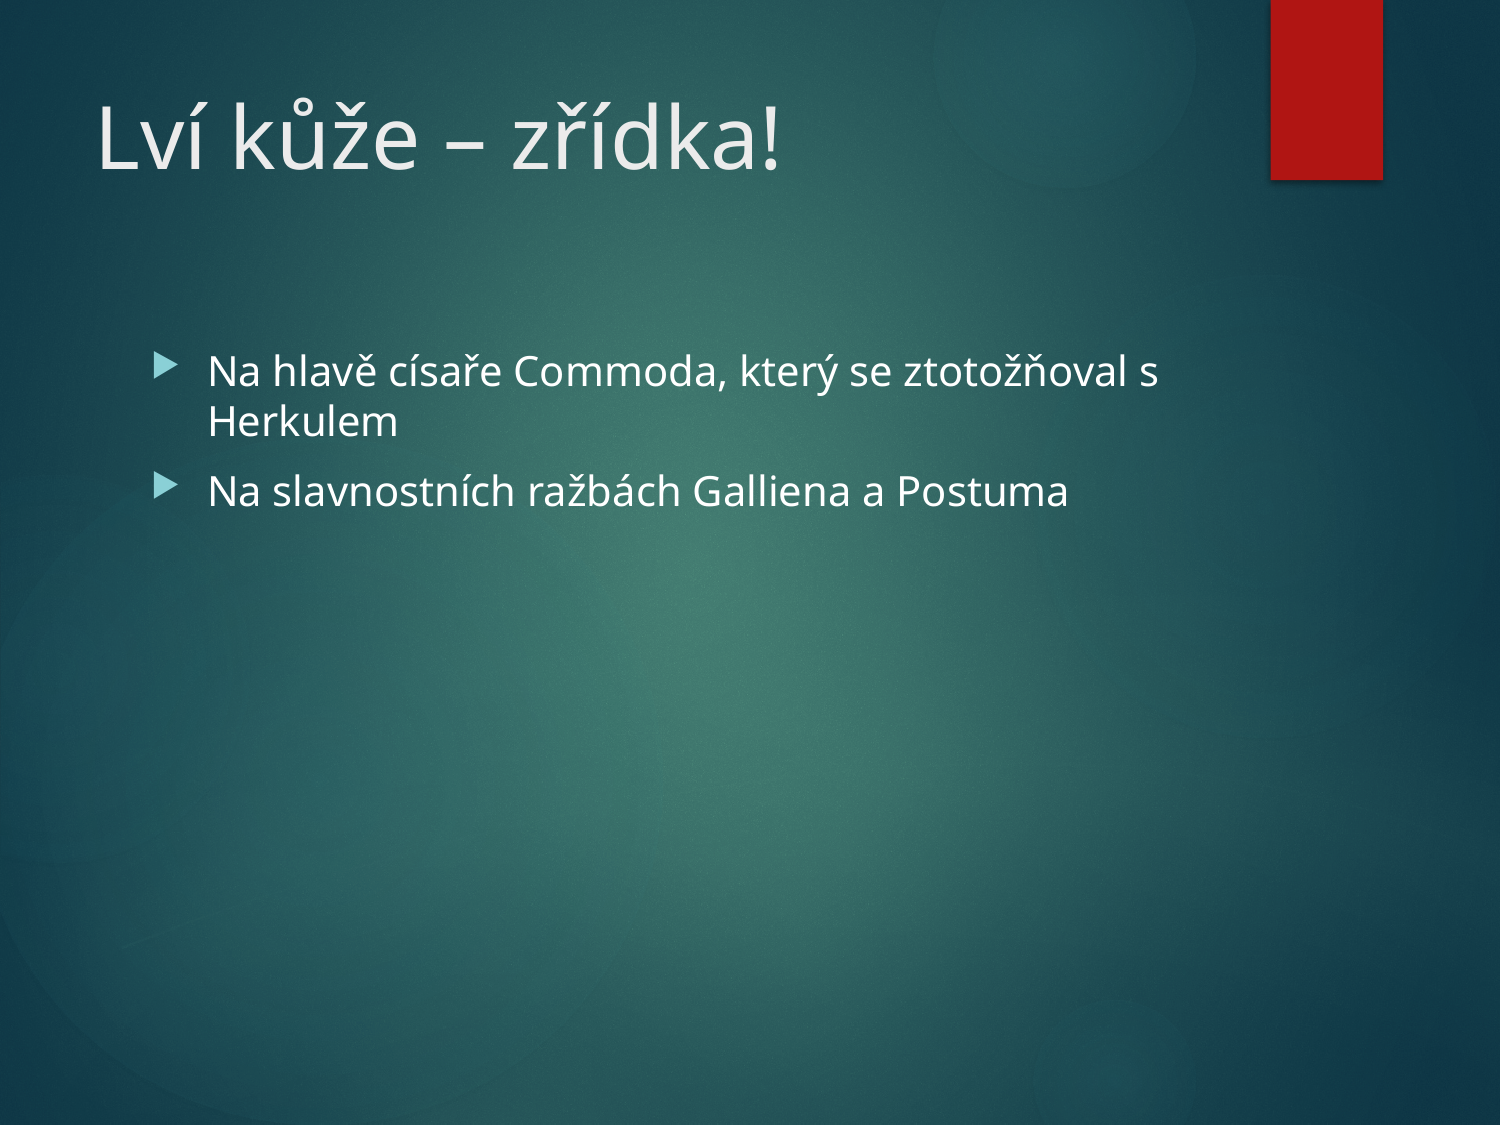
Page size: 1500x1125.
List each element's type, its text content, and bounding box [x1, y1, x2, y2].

list Na hlavě císaře Commoda, který se ztotožňoval s Herkulem Na slavnostních ražbách Galliena a Postuma [135, 336, 1237, 1025]
title Lví kůže – zřídka! [79, 74, 1237, 304]
